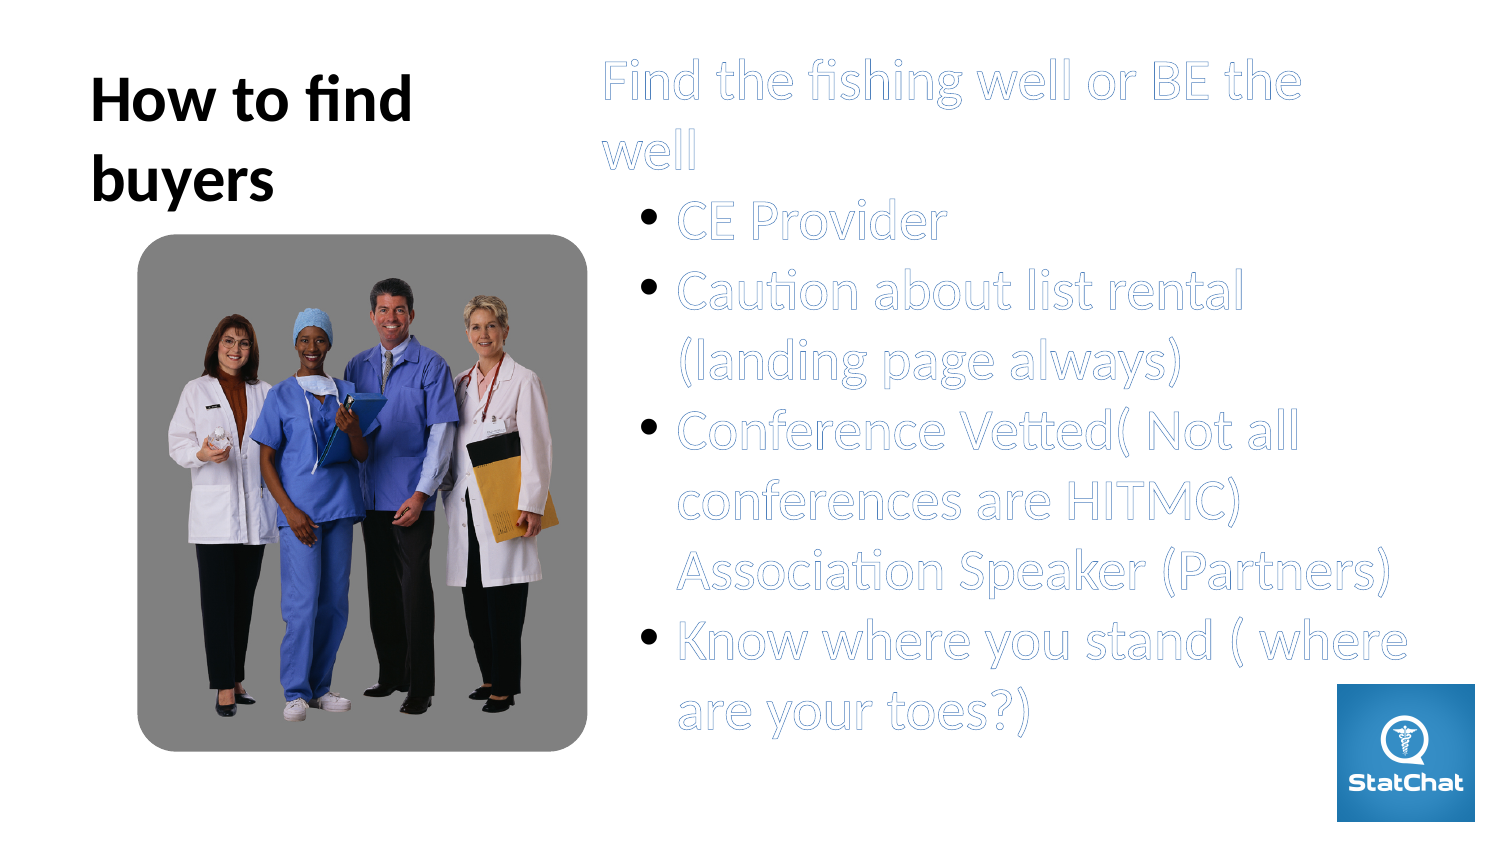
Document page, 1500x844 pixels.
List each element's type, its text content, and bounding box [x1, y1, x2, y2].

list Find the fishing well or BE the well CE Provider Caution about list rental (landing page always) Conference Vetted( Not all conferences are HITMC) Association Speaker (Partners) Know where you stand ( where are your toes?) [586, 33, 1425, 754]
picture [137, 234, 588, 752]
picture [1337, 684, 1476, 823]
title How to find buyers [75, 33, 569, 222]
